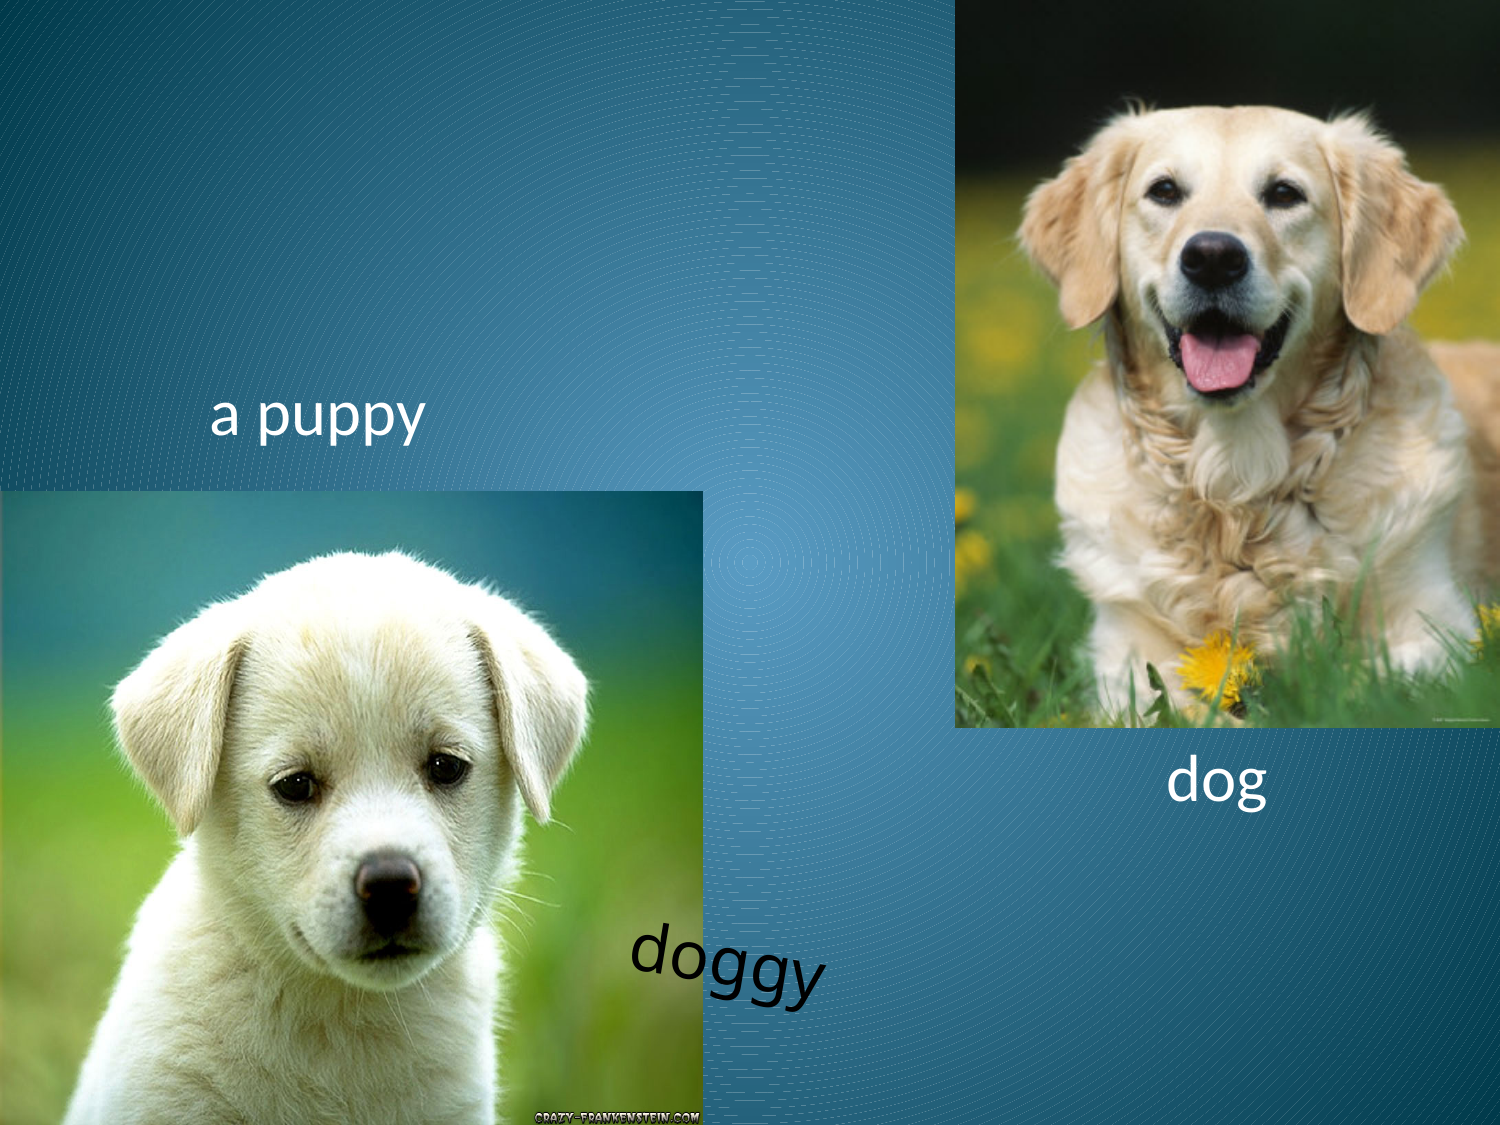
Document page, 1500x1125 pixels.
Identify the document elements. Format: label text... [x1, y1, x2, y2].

picture [0, 491, 703, 1125]
list a puppy [194, 361, 575, 490]
picture [955, 0, 1500, 729]
text_box doggy [708, 907, 881, 1030]
text_box dog [1151, 735, 1500, 823]
